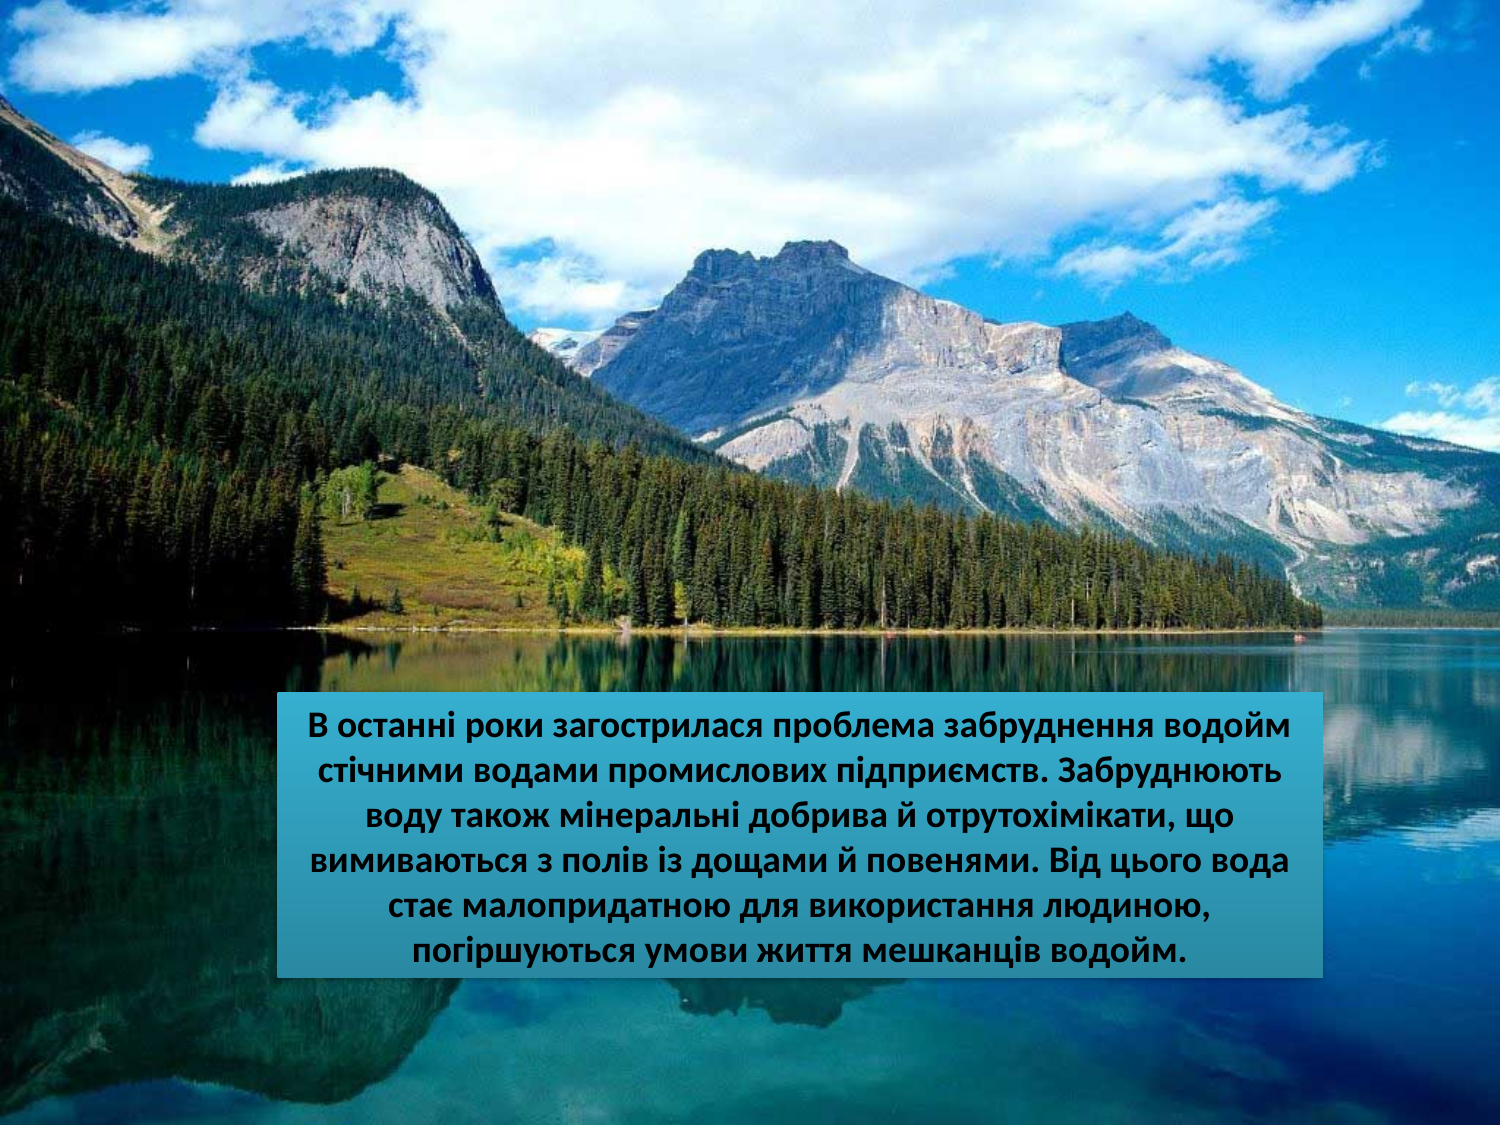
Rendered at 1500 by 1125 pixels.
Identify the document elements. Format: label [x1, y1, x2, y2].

list [0, 0, 1500, 1125]
